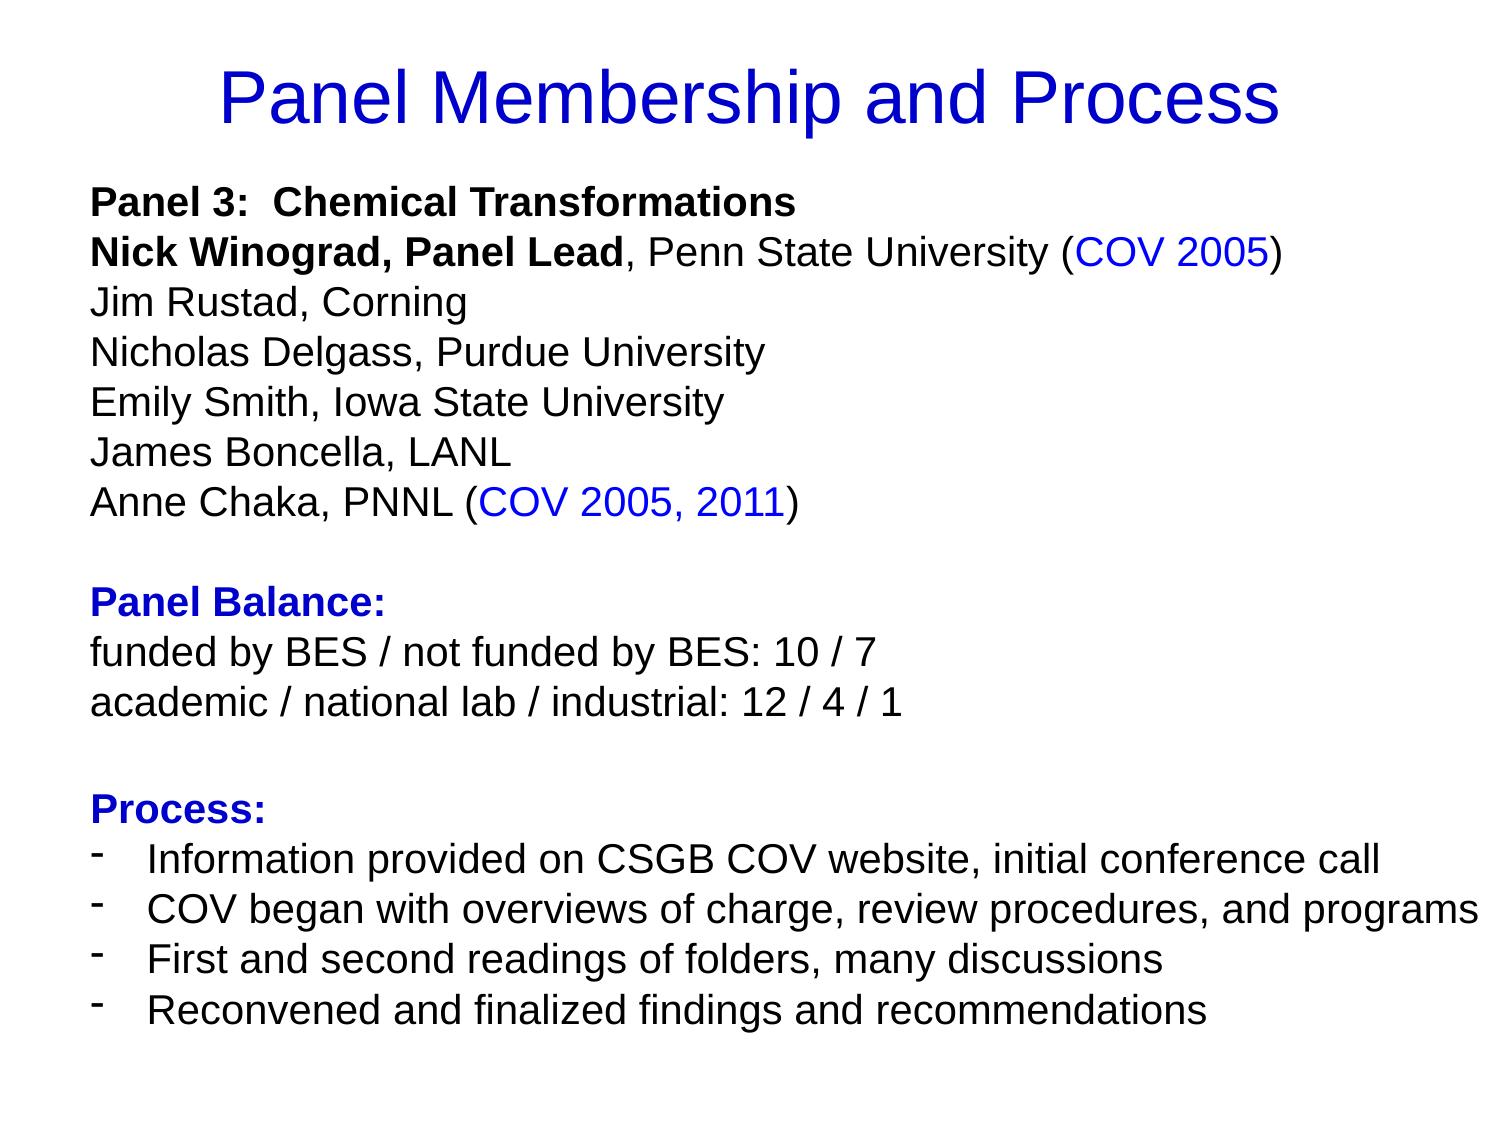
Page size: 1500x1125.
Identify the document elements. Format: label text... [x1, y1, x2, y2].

picture [361, 393, 751, 592]
text_box Panel 3: Chemical Transformations Nick Winograd, Panel Lead, Penn State University (COV 2005) Jim Rustad, Corning Nicholas Delgass, Purdue University Emily Smith, Iowa State University James Boncella, LANL Anne Chaka, PNNL (COV 2005, 2011) Panel Balance: funded by BES / not funded by BES: 10 / 7 academic / national lab / industrial: 12 / 4 / 1 [74, 167, 1307, 732]
title Panel Membership and Process [0, 0, 1500, 188]
text_box Process: Information provided on CSGB COV website, initial conference call COV began with overviews of charge, review procedures, and programs First and second readings of folders, many discussions Reconvened and finalized findings and recommendations [75, 774, 1500, 1090]
